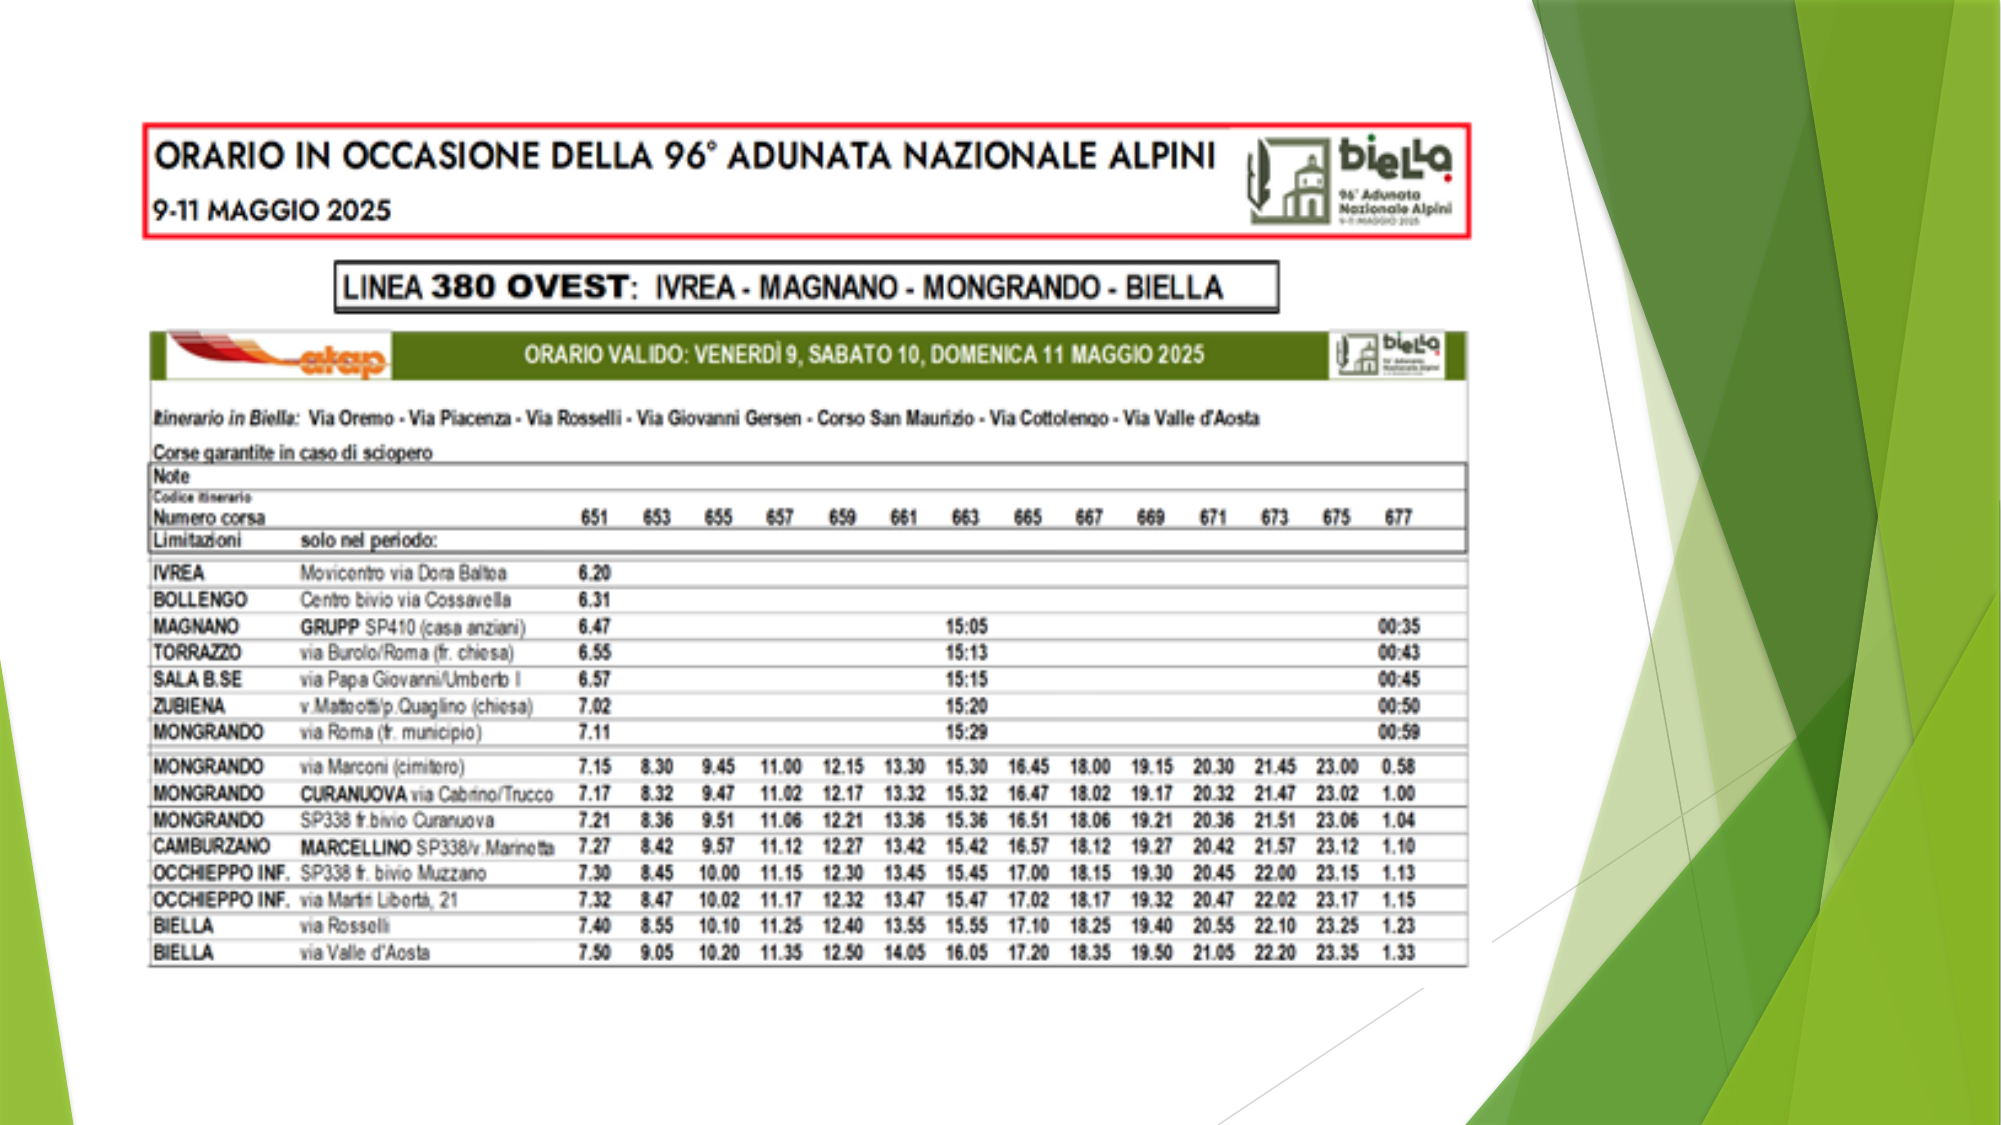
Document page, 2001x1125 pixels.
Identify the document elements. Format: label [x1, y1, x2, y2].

picture [105, 95, 1493, 989]
